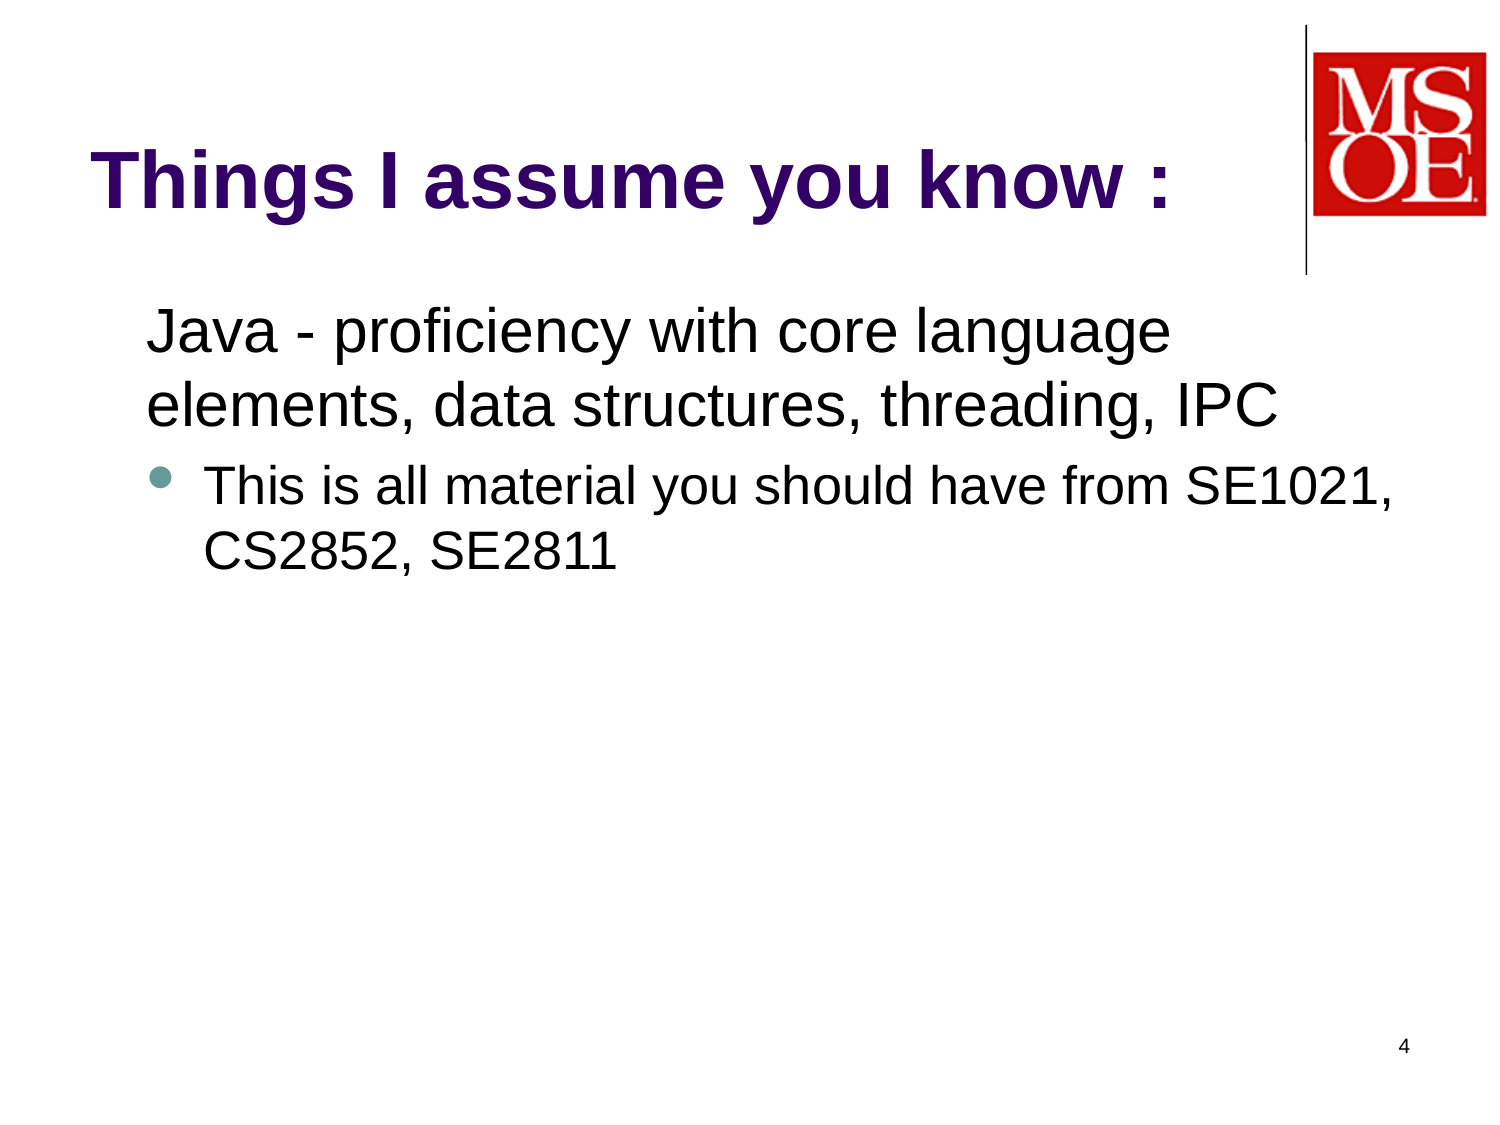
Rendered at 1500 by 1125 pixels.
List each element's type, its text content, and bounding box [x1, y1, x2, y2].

picture [1313, 37, 1488, 232]
slide_number 4 [1074, 1024, 1426, 1101]
title Things I assume you know : [74, 19, 1313, 233]
list Java - proficiency with core language elements, data structures, threading, IPC This is all material you should have from SE1021, CS2852, SE2811 [74, 281, 1426, 1006]
